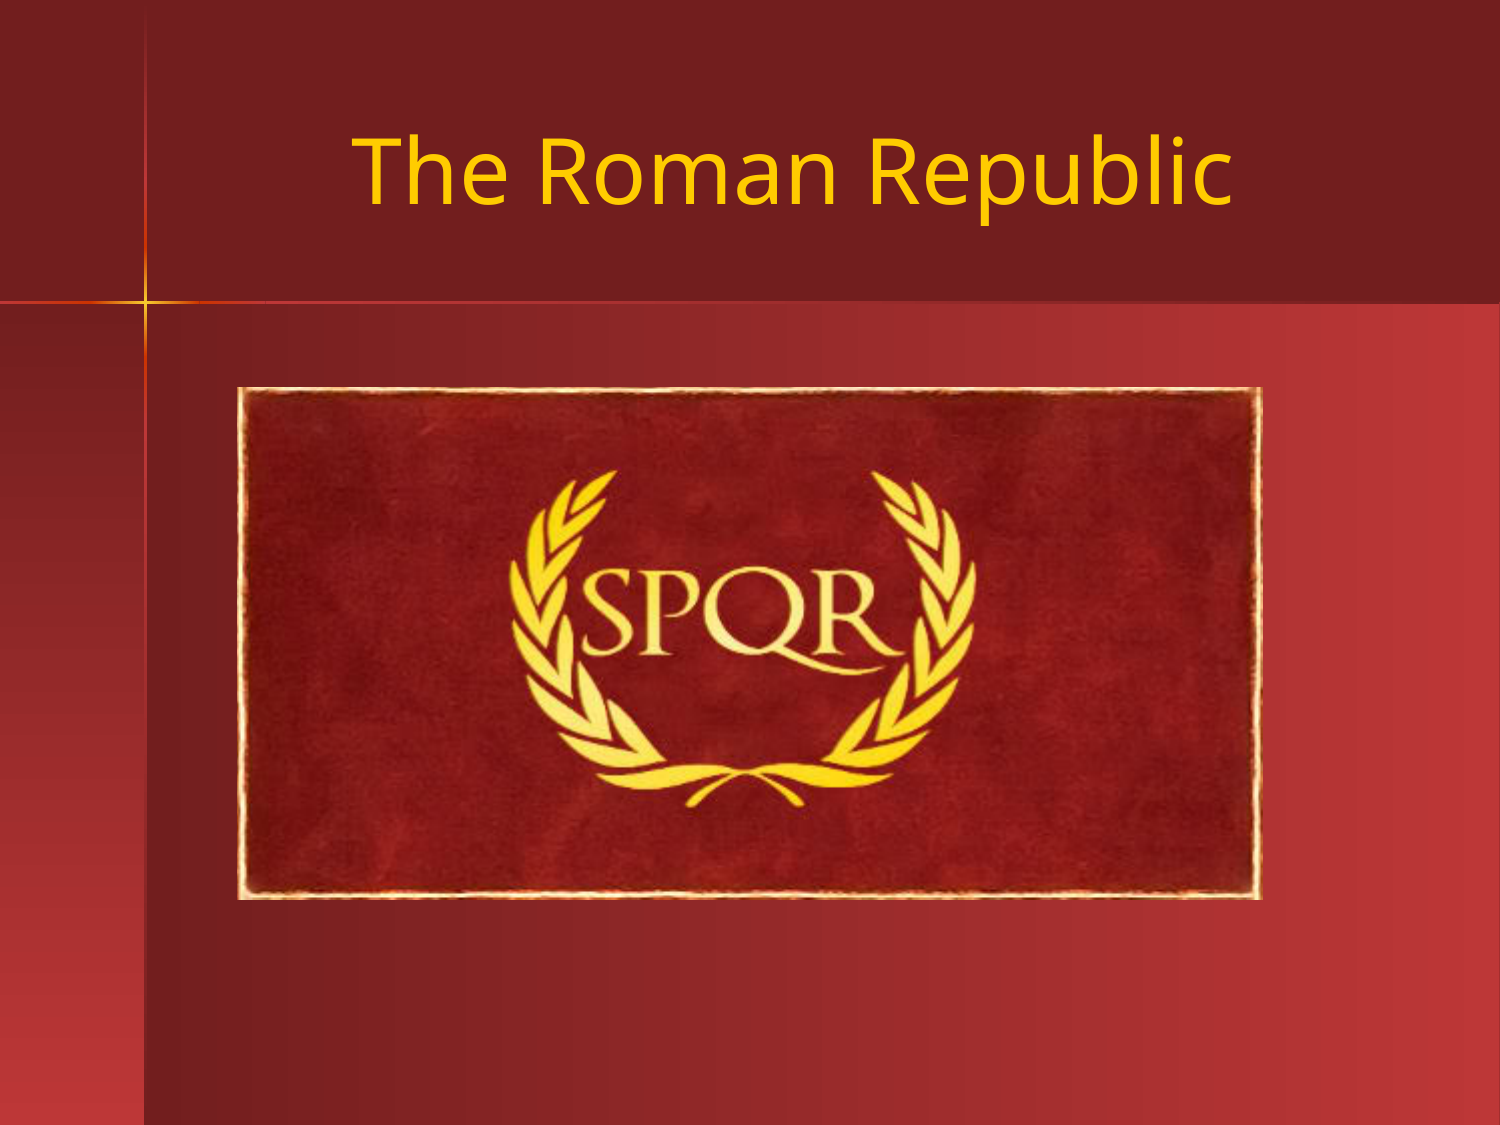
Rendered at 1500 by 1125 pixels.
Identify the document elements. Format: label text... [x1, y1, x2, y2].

title The Roman Republic [174, 49, 1413, 286]
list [237, 387, 1263, 901]
